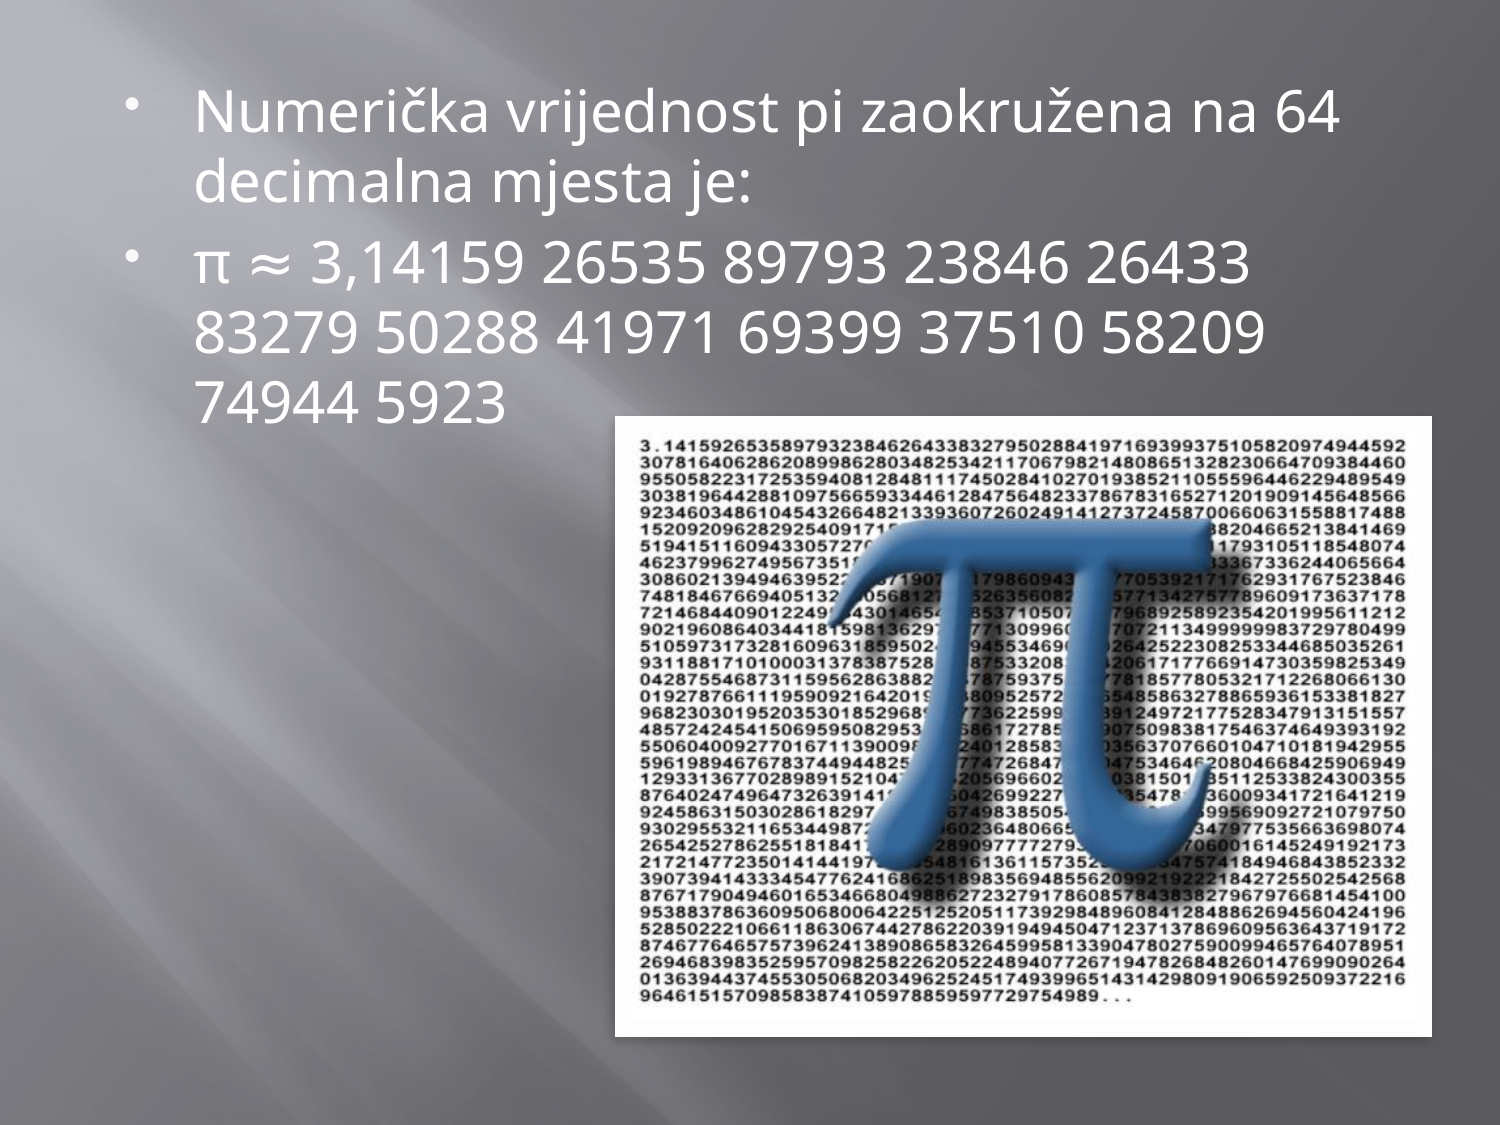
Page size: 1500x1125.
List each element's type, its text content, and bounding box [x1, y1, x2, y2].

picture [631, 432, 1417, 1021]
list Numerička vrijednost pi zaokružena na 64 decimalna mjesta je: π ≈ 3,14159 26535 89793 23846 26433 83279 50288 41971 69399 37510 58209 74944 5923 [88, 66, 1439, 457]
